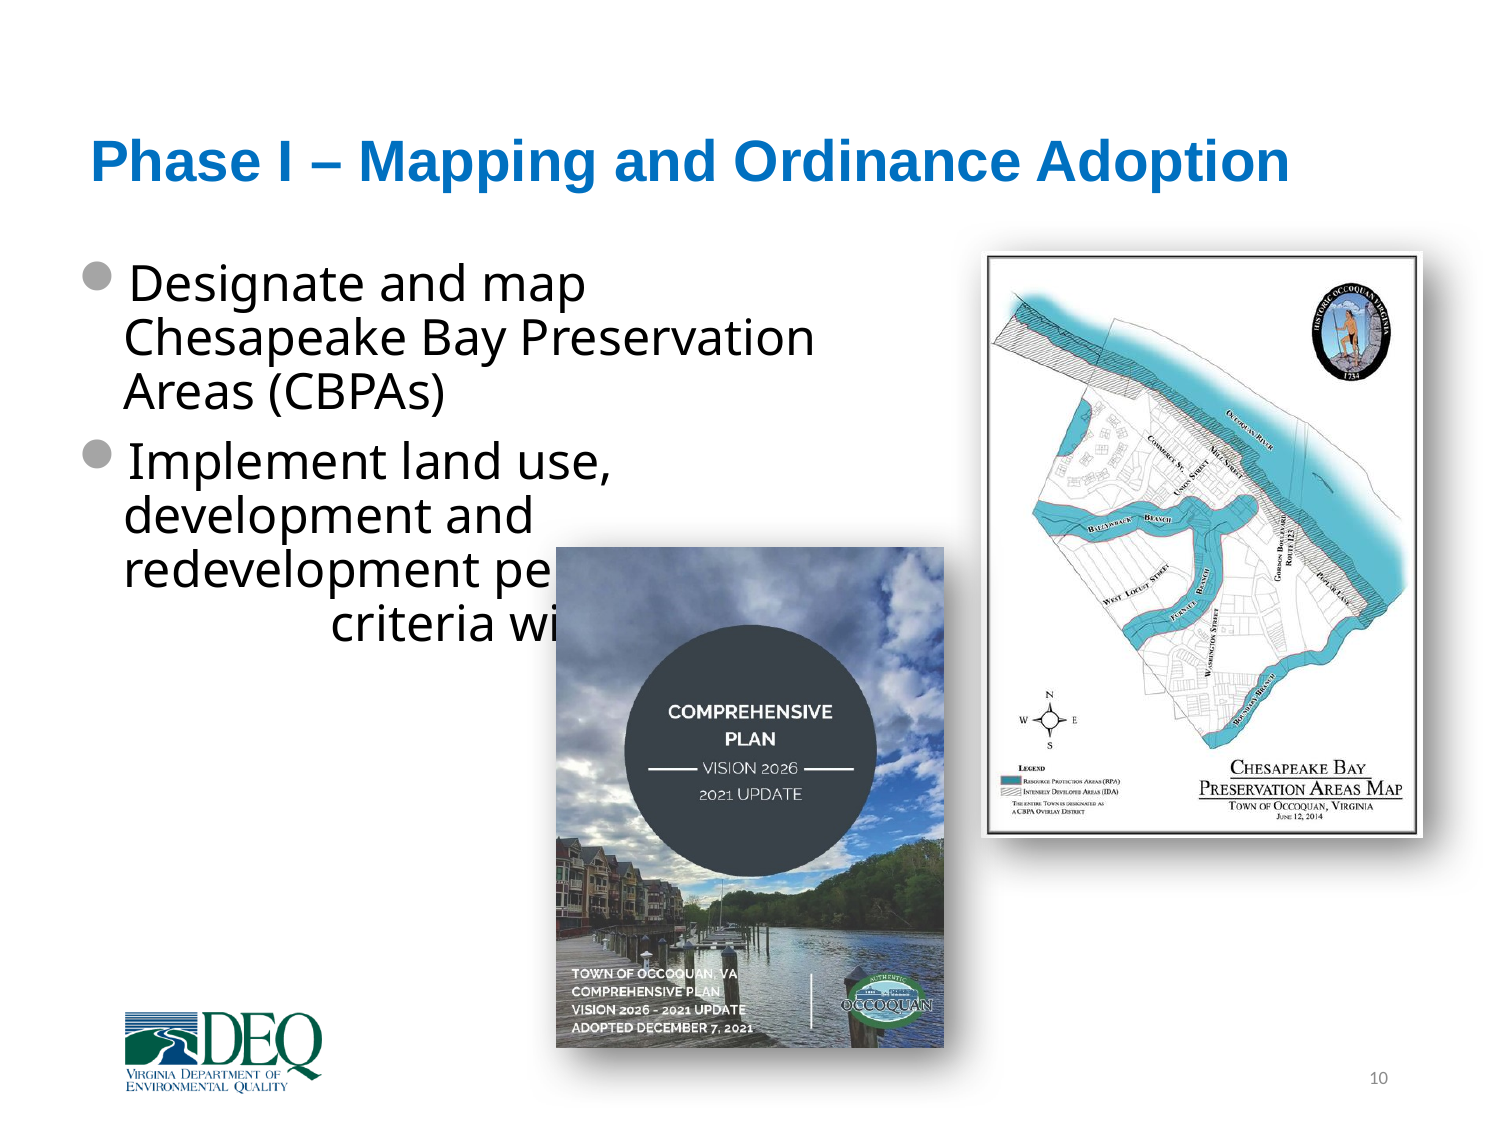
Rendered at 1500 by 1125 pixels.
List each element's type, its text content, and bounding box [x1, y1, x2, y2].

picture [556, 547, 944, 1048]
slide_number 10 [1149, 1050, 1450, 1104]
title Phase I – Mapping and Ordinance Adoption [75, 99, 1388, 225]
picture [980, 251, 1423, 838]
list Designate and map Chesapeake Bay Preservation Areas (CBPAs) Implement land use, development and redevelopment performance criteria within CBPAs [63, 251, 850, 895]
picture [124, 1012, 322, 1094]
